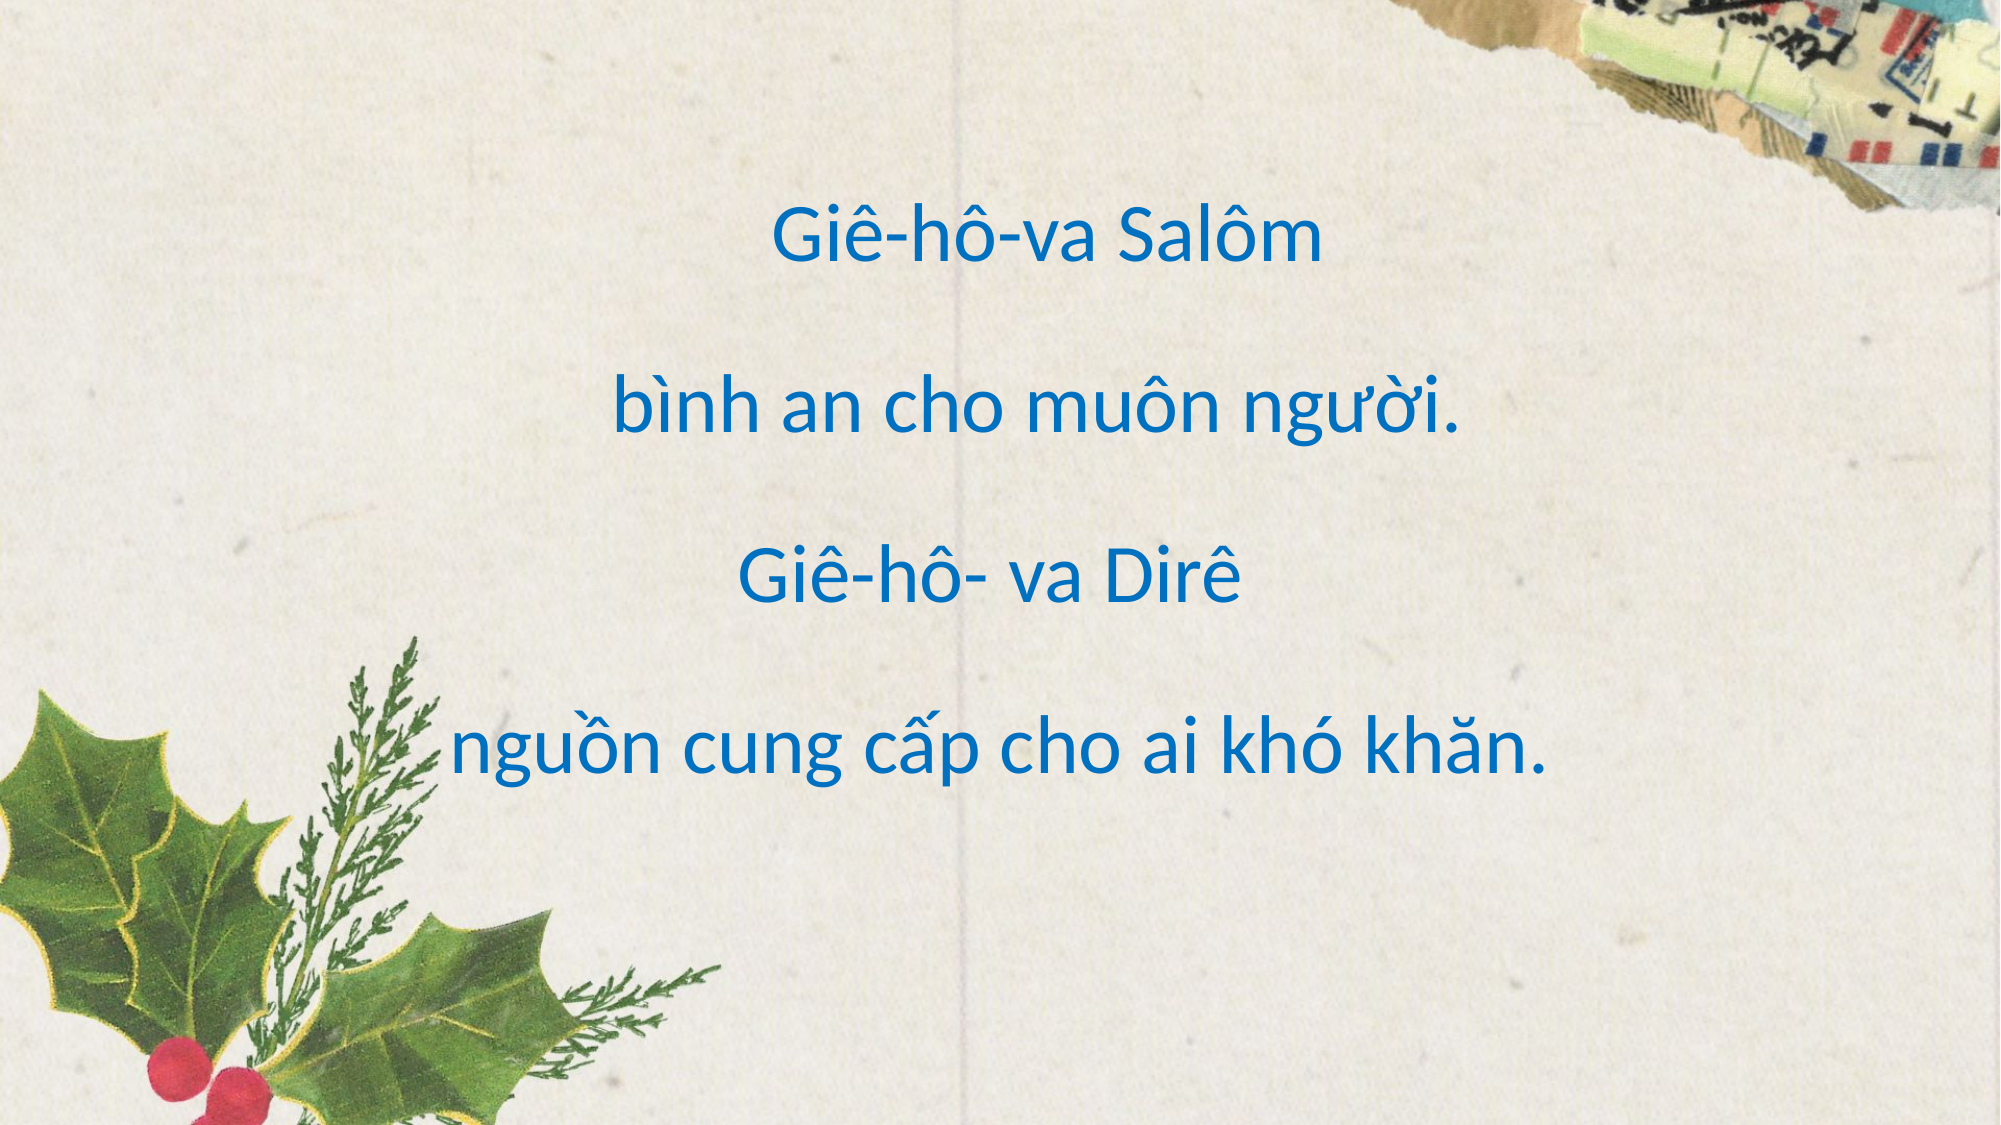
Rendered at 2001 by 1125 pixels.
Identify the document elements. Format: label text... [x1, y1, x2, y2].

list Giê-hô-va Salôm bình an cho muôn người. Giê-hô- va Dirê nguồn cung cấp cho ai khó khăn. [0, 0, 2000, 1125]
